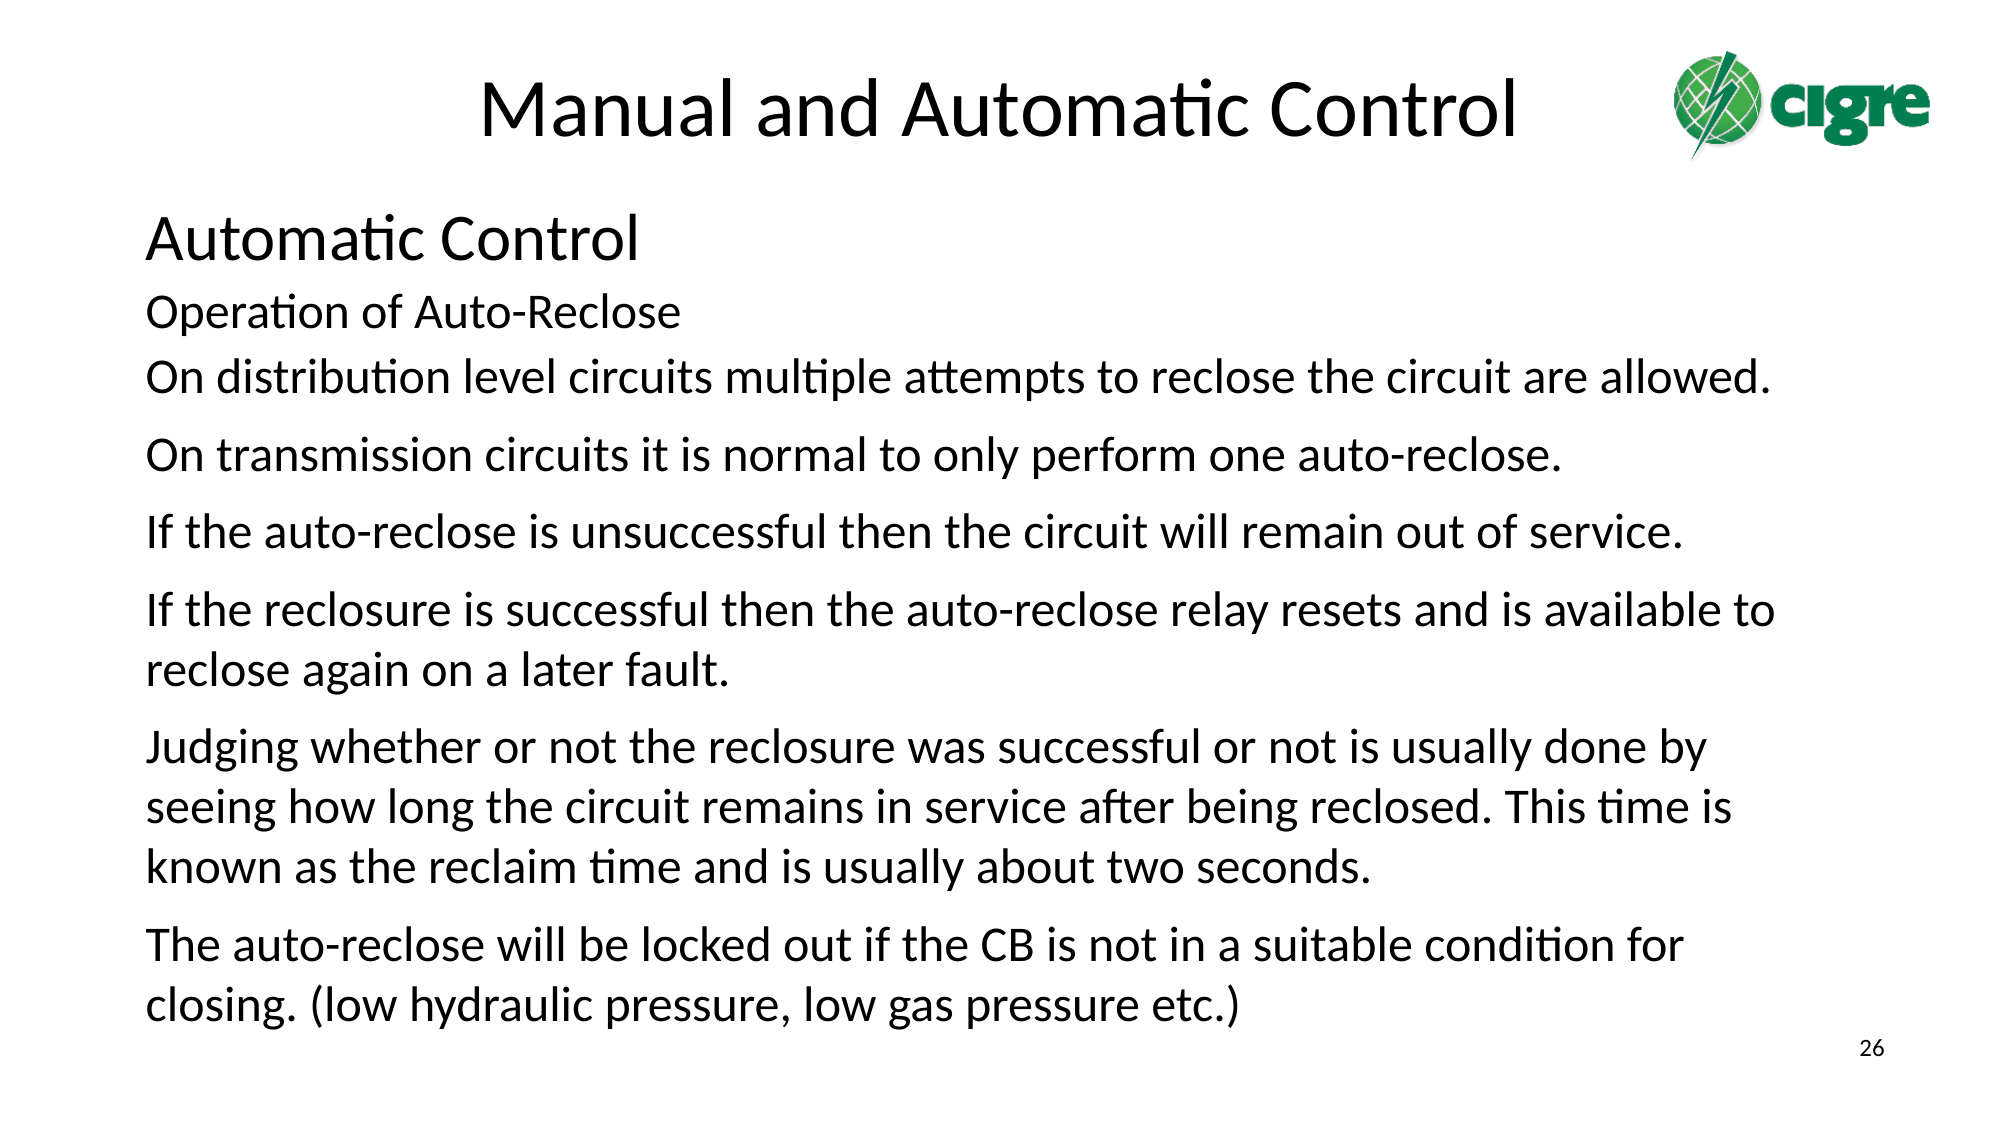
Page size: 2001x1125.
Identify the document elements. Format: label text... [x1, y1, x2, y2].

text_box Automatic Control Operation of Auto-Reclose On distribution level circuits multiple attempts to reclose the circuit are allowed. On transmission circuits it is normal to only perform one auto-reclose. If the auto-reclose is unsuccessful then the circuit will remain out of service. If the reclosure is successful then the auto-reclose relay resets and is available to reclose again on a later fault. Judging whether or not the reclosure was successful or not is usually done by seeing how long the circuit remains in service after being reclosed. This time is known as the reclaim time and is usually about two seconds. The auto-reclose will be locked out if the CB is not in a suitable condition for closing. (low hydraulic pressure, low gas pressure etc.) [130, 186, 1837, 961]
title Manual and Automatic Control [99, 18, 1900, 187]
picture [1900, 42, 1939, 173]
slide_number 26 [1433, 1024, 1900, 1103]
